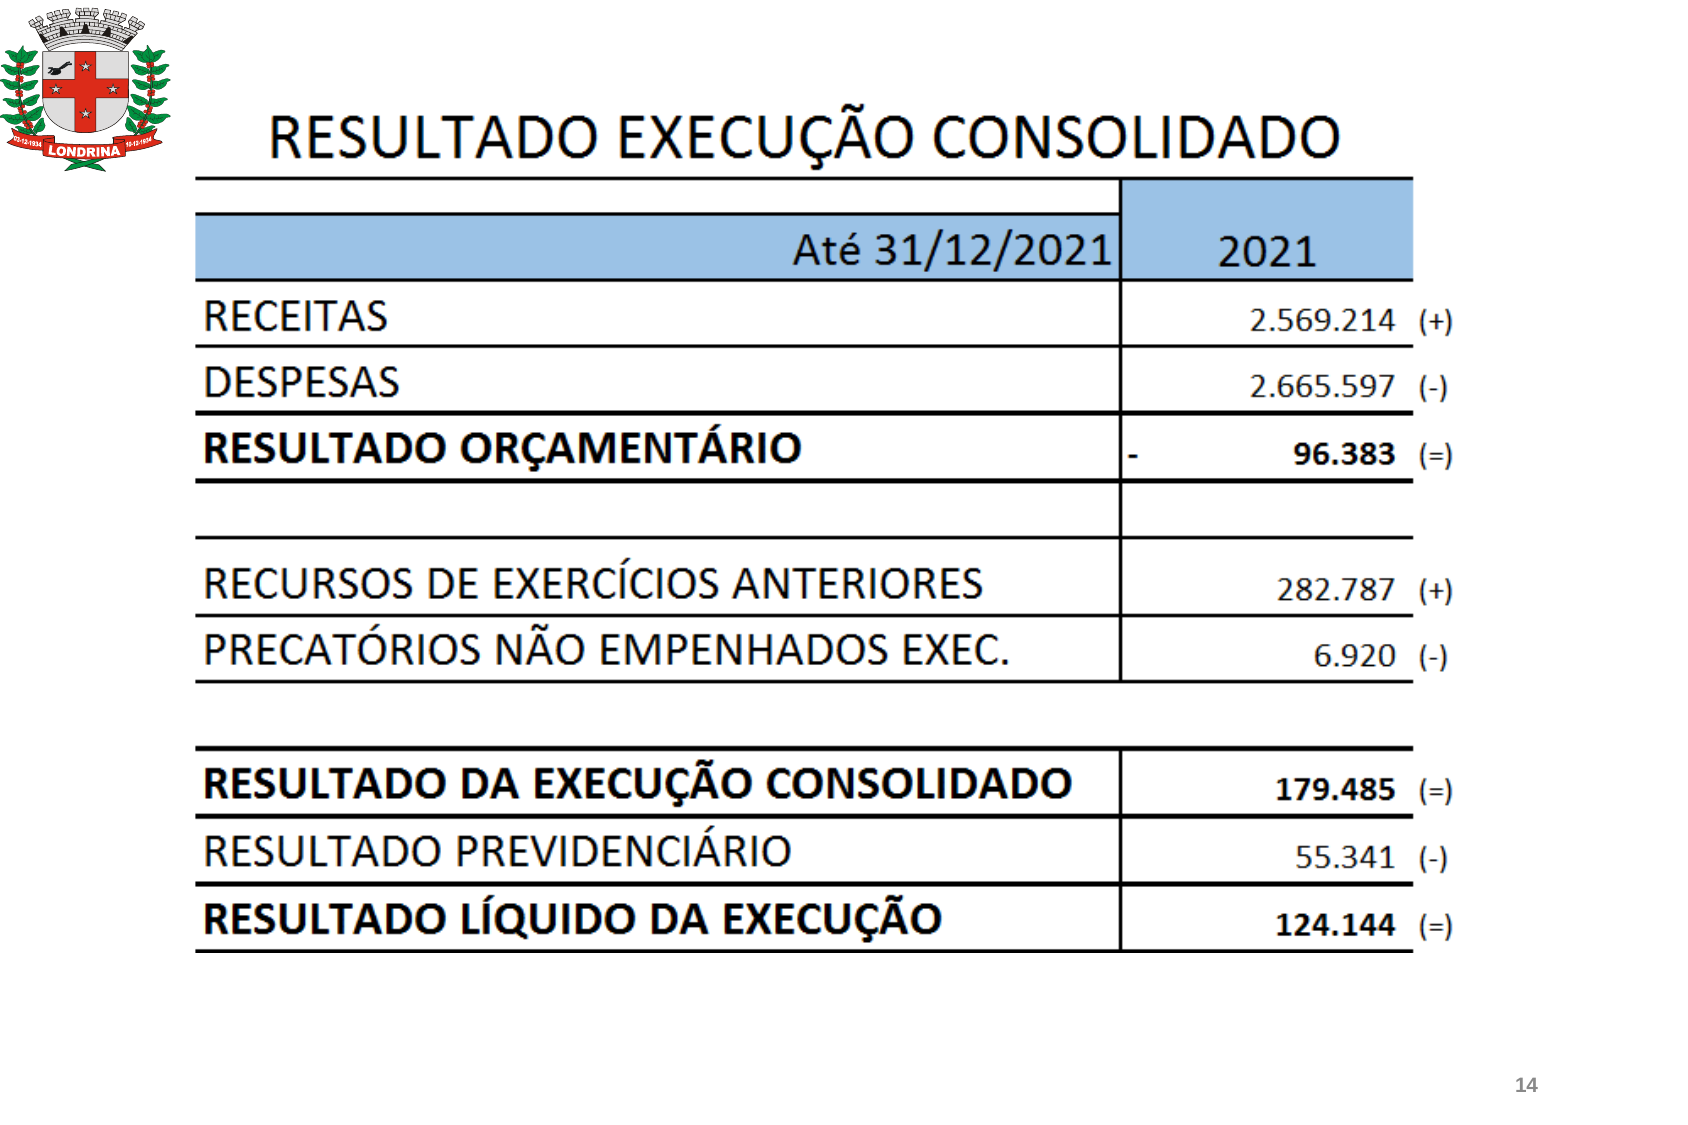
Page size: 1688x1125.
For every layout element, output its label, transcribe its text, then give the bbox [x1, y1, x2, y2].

picture [0, 7, 171, 172]
slide_number 14 [1500, 1061, 1635, 1107]
picture [193, 89, 1471, 953]
